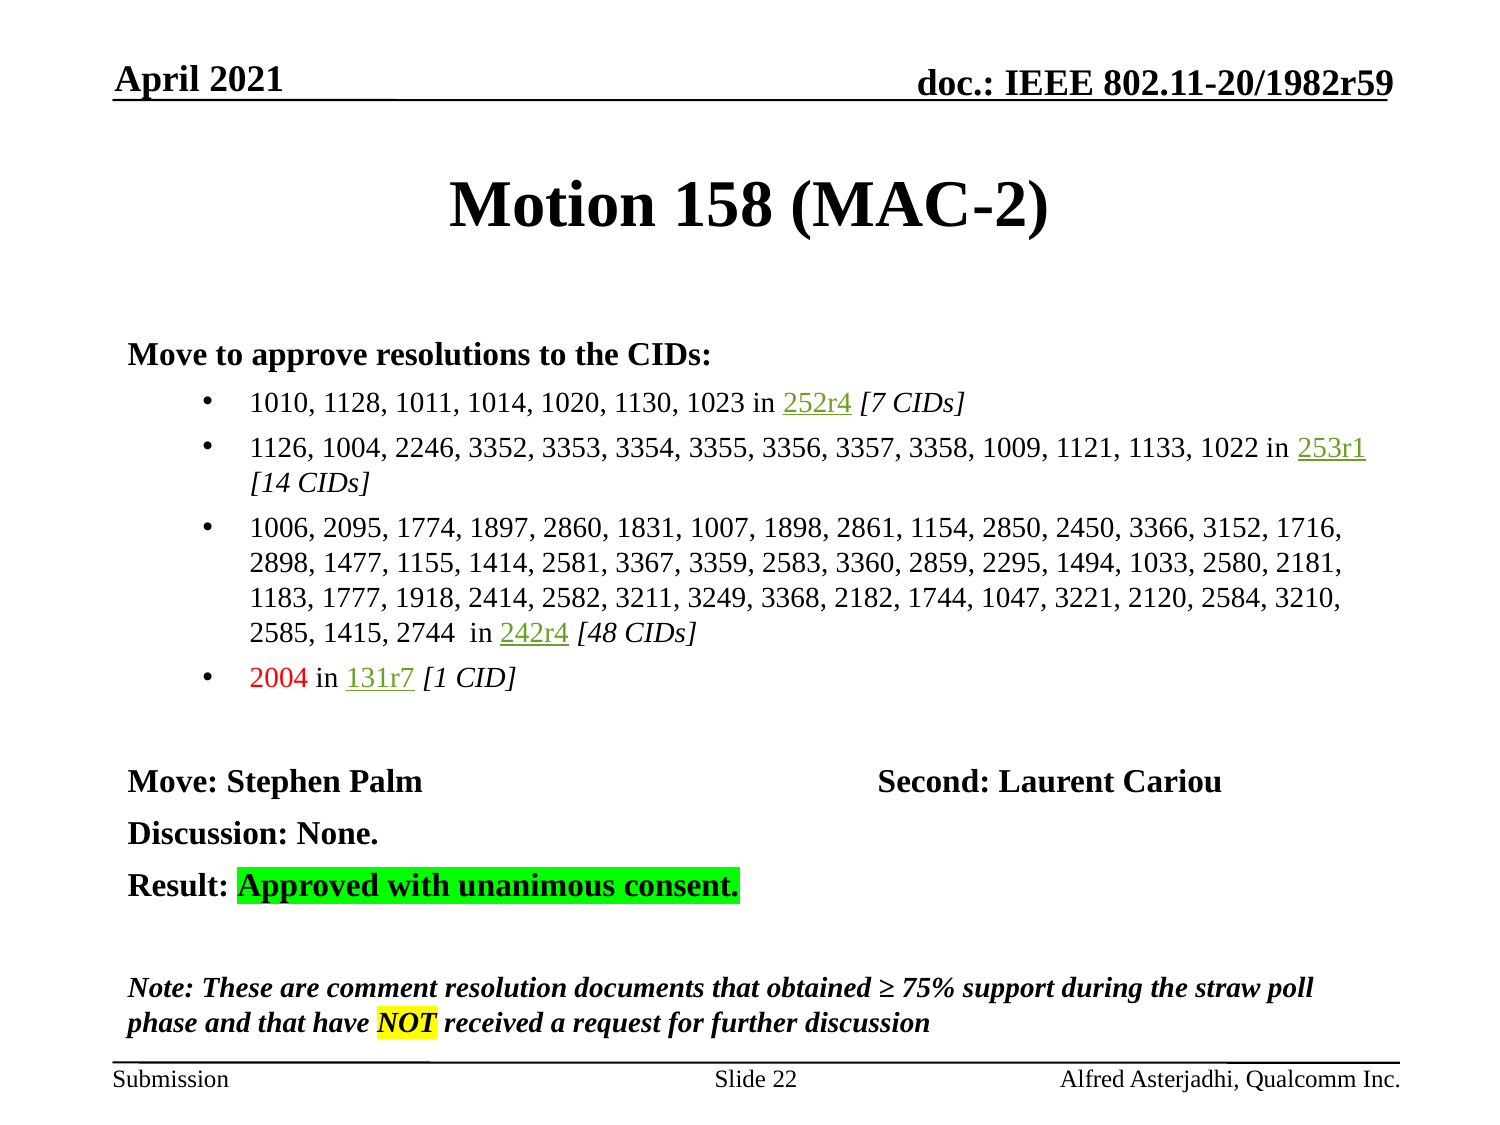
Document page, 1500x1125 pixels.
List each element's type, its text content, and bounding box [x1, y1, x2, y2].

slide_number Slide 22 [712, 1061, 800, 1123]
footer Alfred Asterjadhi, Qualcomm Inc. [878, 1061, 1402, 1093]
list Move to approve resolutions to the CIDs: 1010, 1128, 1011, 1014, 1020, 1130, 1023 in 252r4 [7 CIDs] 1126, 1004, 2246, 3352, 3353, 3354, 3355, 3356, 3357, 3358, 1009, 1121, 1133, 1022 in 253r1 [14 CIDs] 1006, 2095, 1774, 1897, 2860, 1831, 1007, 1898, 2861, 1154, 2850, 2450, 3366, 3152, 1716, 2898, 1477, 1155, 1414, 2581, 3367, 3359, 2583, 3360, 2859, 2295, 1494, 1033, 2580, 2181, 1183, 1777, 1918, 2414, 2582, 3211, 3249, 3368, 2182, 1744, 1047, 3221, 2120, 2584, 3210, 2585, 1415, 2744 in 242r4 [48 CIDs] 2004 in 131r7 [1 CID] Move: Stephen Palm Second: Laurent Cariou Discussion: None. Result: Approved with unanimous consent. Note: These are comment resolution documents that obtained ≥ 75% support during the straw poll phase and that have NOT received a request for further discussion [112, 324, 1388, 1063]
title Motion 158 (MAC-2) [112, 112, 1388, 288]
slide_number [114, 54, 423, 100]
